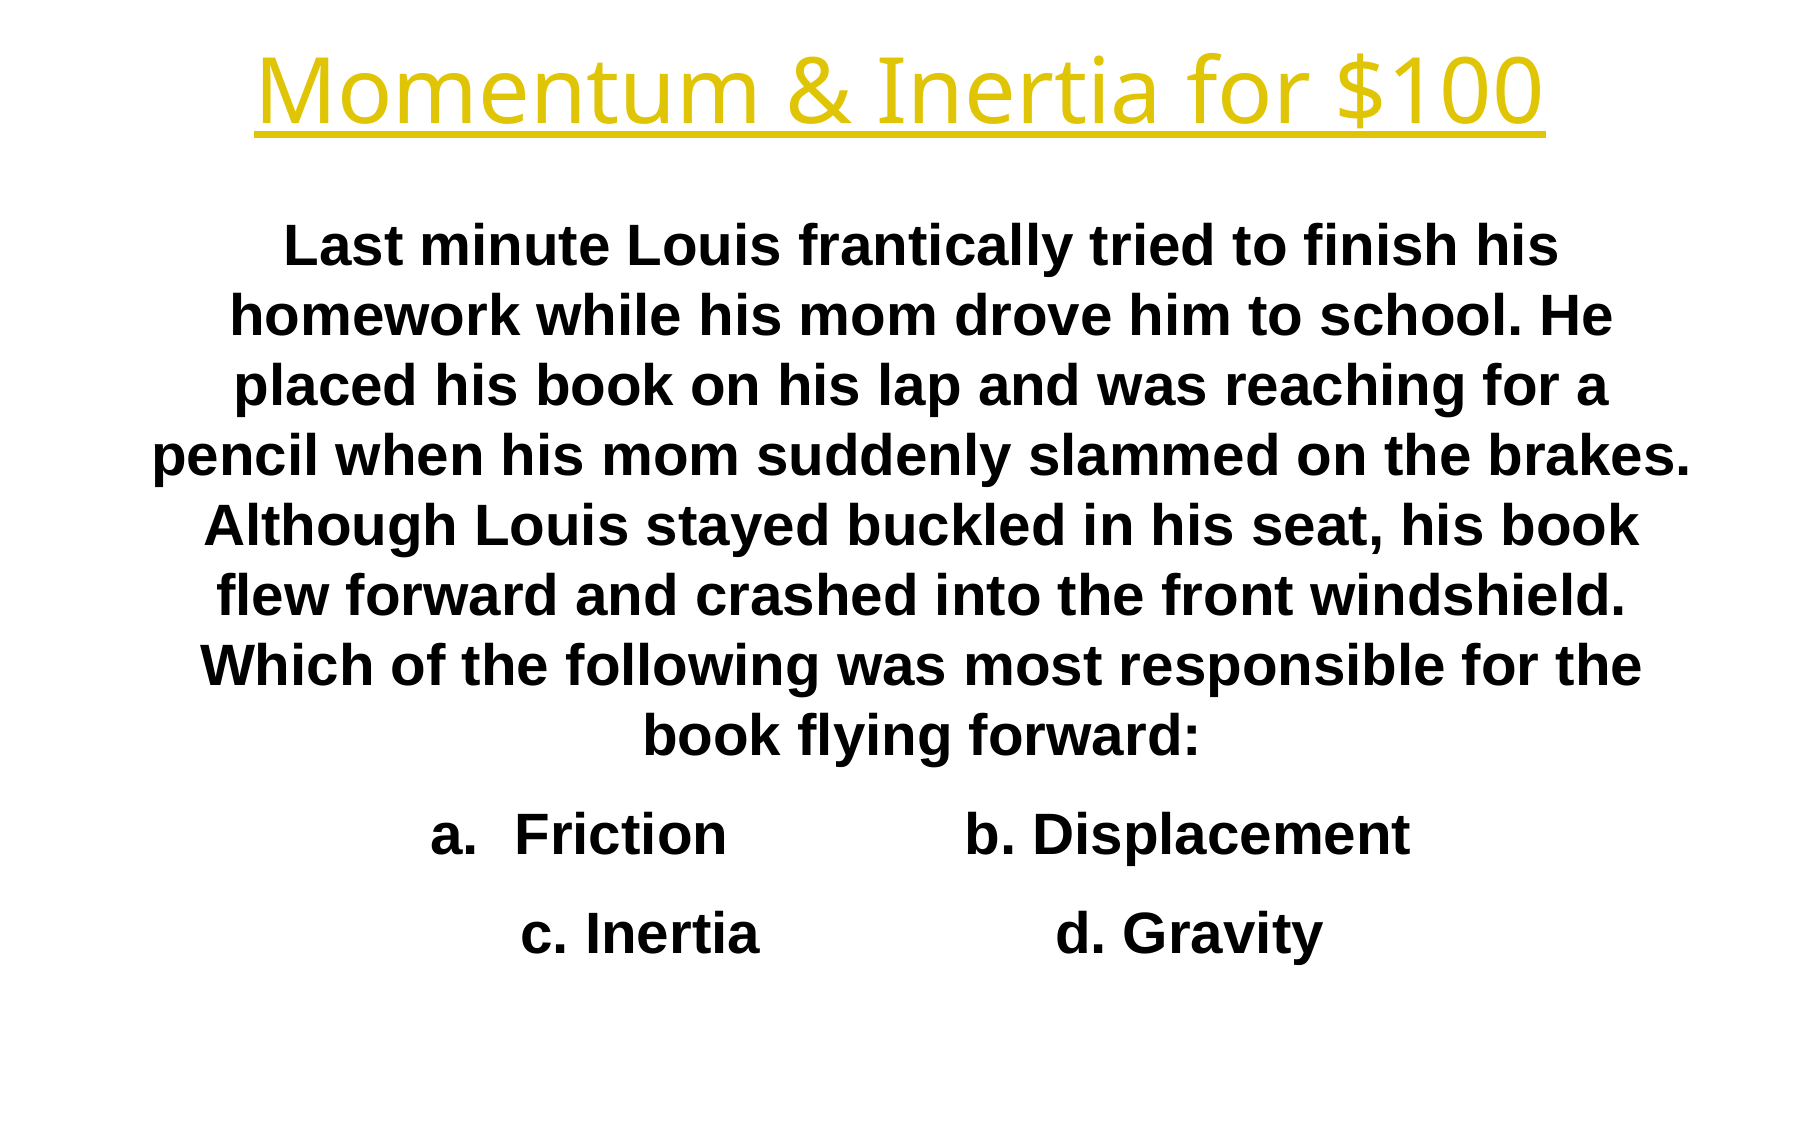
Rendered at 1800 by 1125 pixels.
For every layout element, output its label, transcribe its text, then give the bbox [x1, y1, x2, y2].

text_box Last minute Louis frantically tried to finish his homework while his mom drove him to school. He placed his book on his lap and was reaching for a pencil when his mom suddenly slammed on the brakes. Although Louis stayed buckled in his seat, his book flew forward and crashed into the front windshield. Which of the following was most responsible for the book flying forward: Friction b. Displacement c. Inertia d. Gravity [134, 200, 1710, 1101]
text_box Momentum & Inertia for $100 [0, 24, 1800, 150]
